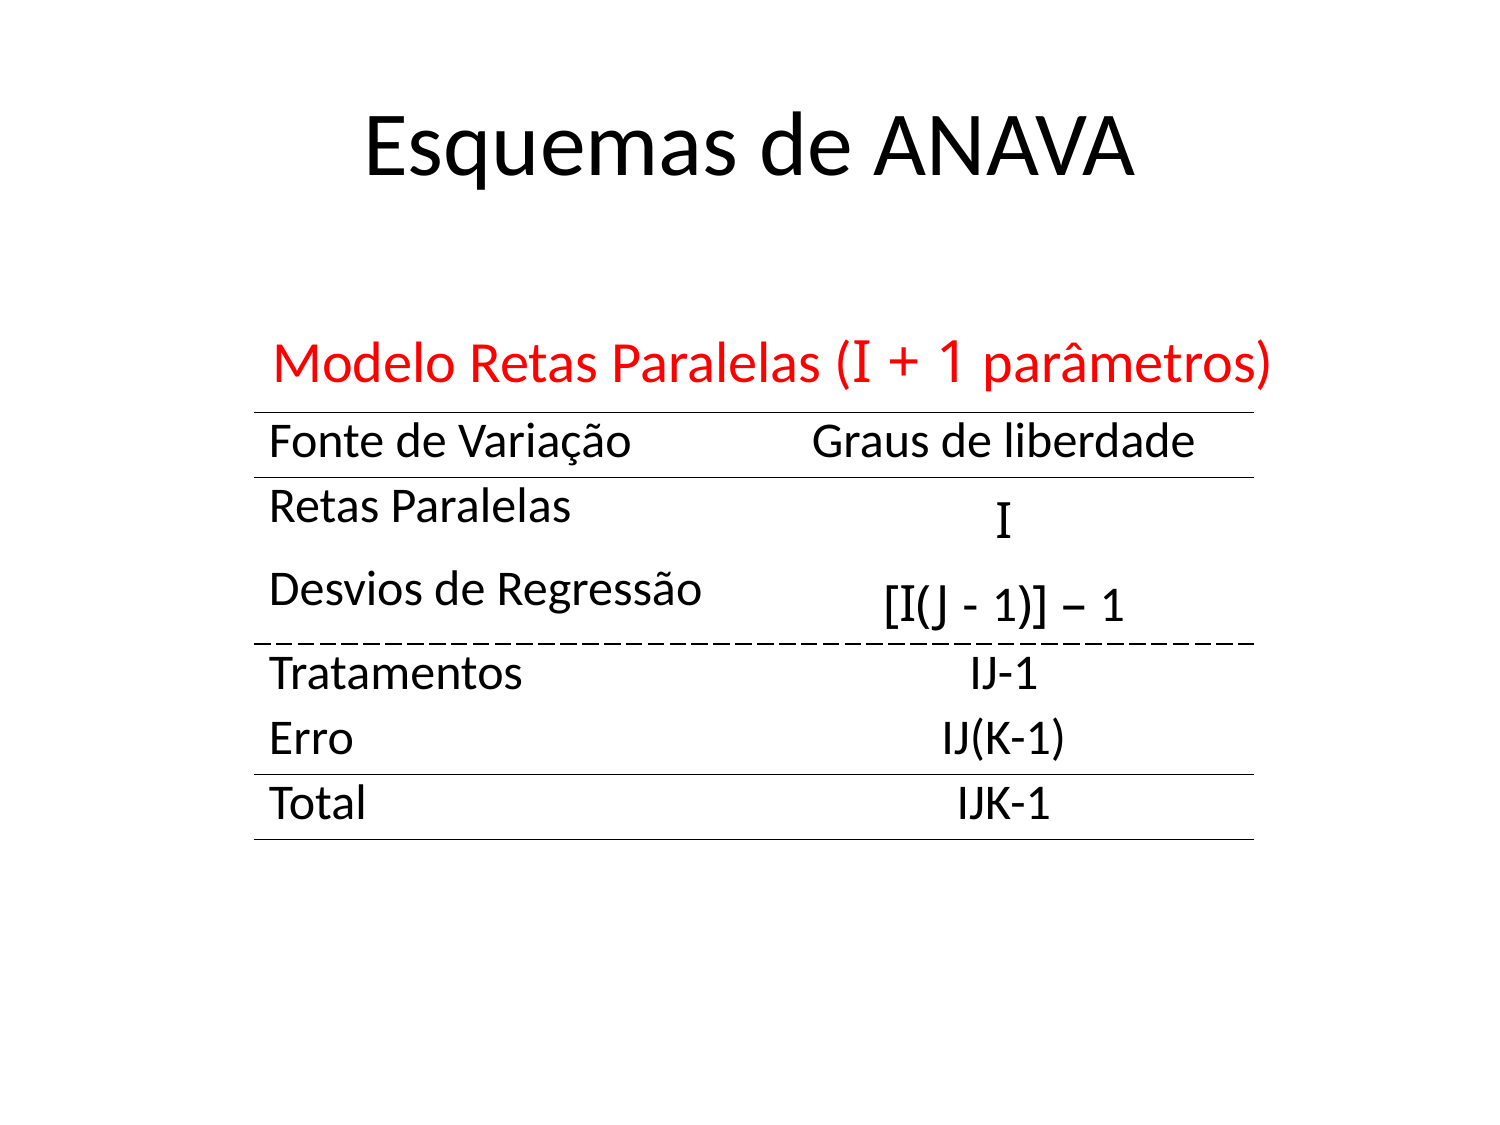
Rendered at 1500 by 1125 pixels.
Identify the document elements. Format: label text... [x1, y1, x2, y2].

table_cell IJ-1 [754, 644, 1254, 709]
title Esquemas de ANAVA [75, 45, 1425, 233]
text_box Modelo Retas Paralelas (I + 1 parâmetros) [257, 316, 1360, 402]
table_cell IJ(K-1) [754, 709, 1254, 774]
table_cell [I(J - 1)] – 1 [754, 561, 1254, 644]
table_cell Desvios de Regressão [254, 561, 754, 644]
table_cell Tratamentos [254, 644, 754, 709]
table_header Fonte de Variação [254, 413, 754, 477]
table_cell IJK-1 [754, 775, 1254, 839]
table_cell I [754, 478, 1254, 561]
table_cell Total [254, 775, 754, 839]
table_header Graus de liberdade [754, 413, 1254, 477]
table_cell Retas Paralelas [254, 478, 754, 561]
table_cell Erro [254, 709, 754, 774]
